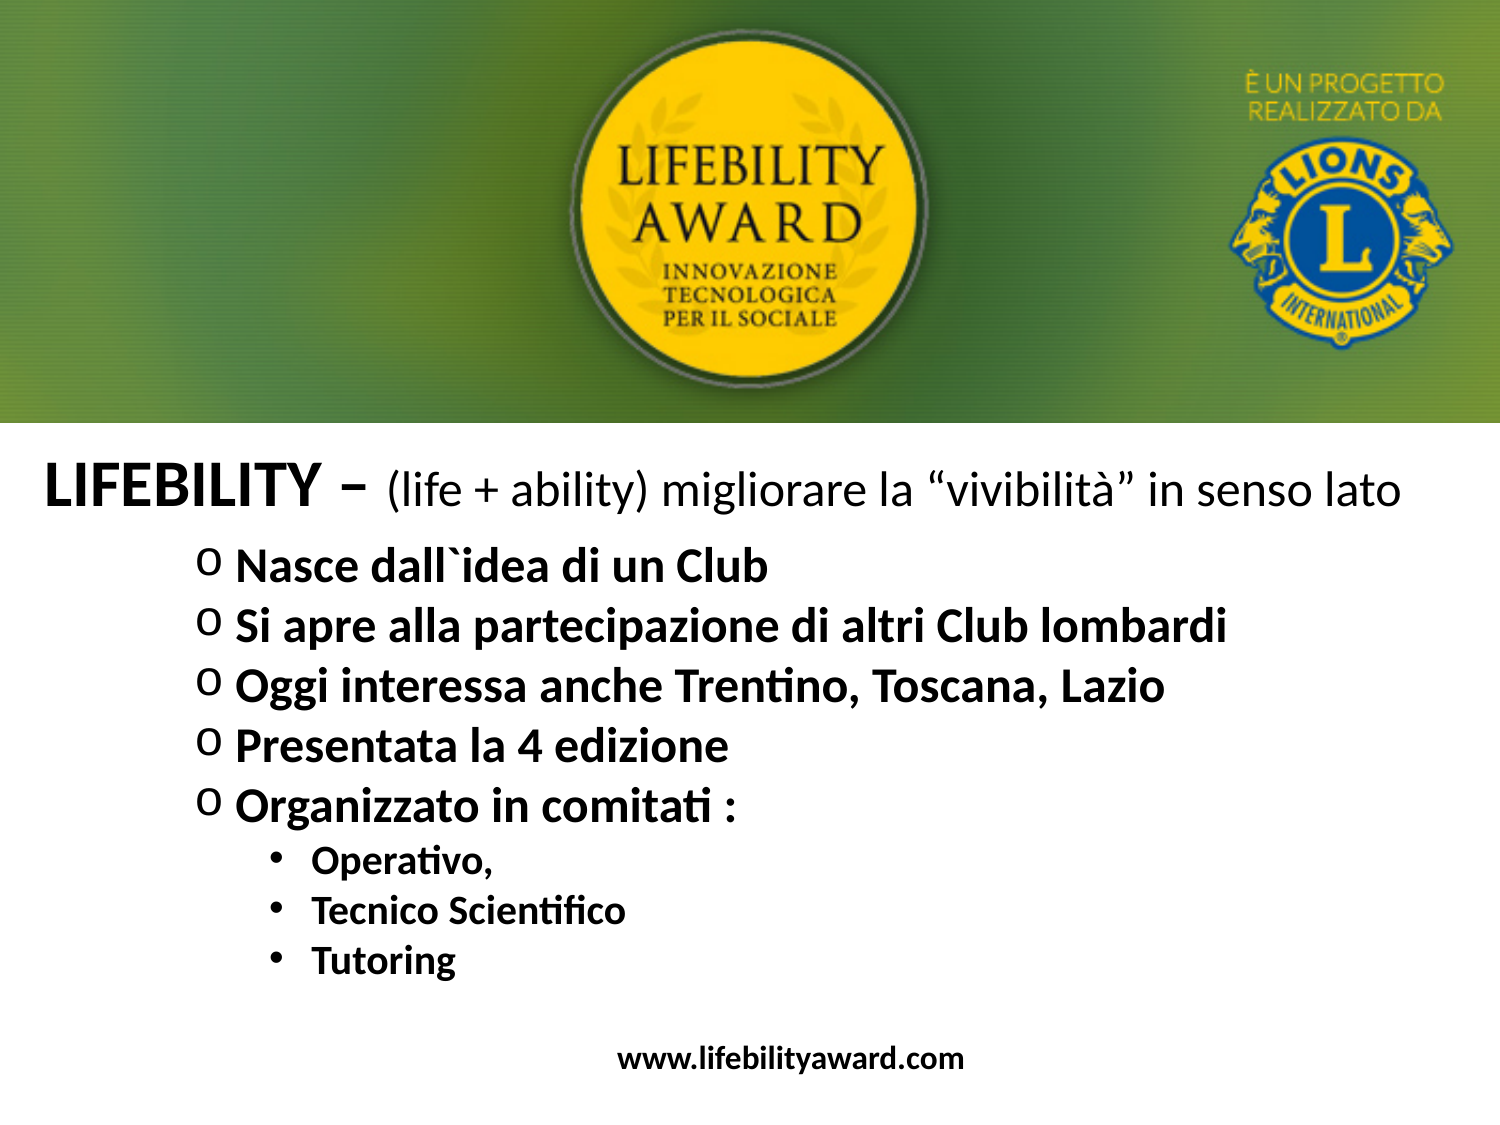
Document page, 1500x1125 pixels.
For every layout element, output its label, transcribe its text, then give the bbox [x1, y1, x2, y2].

text_box LIFEBILITY – (life + ability) migliorare la “vivibilità” in senso lato Nasce dall`idea di un Club Si apre alla partecipazione di altri Club lombardi Oggi interessa anche Trentino, Toscana, Lazio Presentata la 4 edizione Organizzato in comitati : Operativo, Tecnico Scientifico Tutoring [29, 432, 1500, 1035]
picture [0, 0, 1500, 423]
text_box www.lifebilityaward.com‎ [360, 1035, 1223, 1084]
